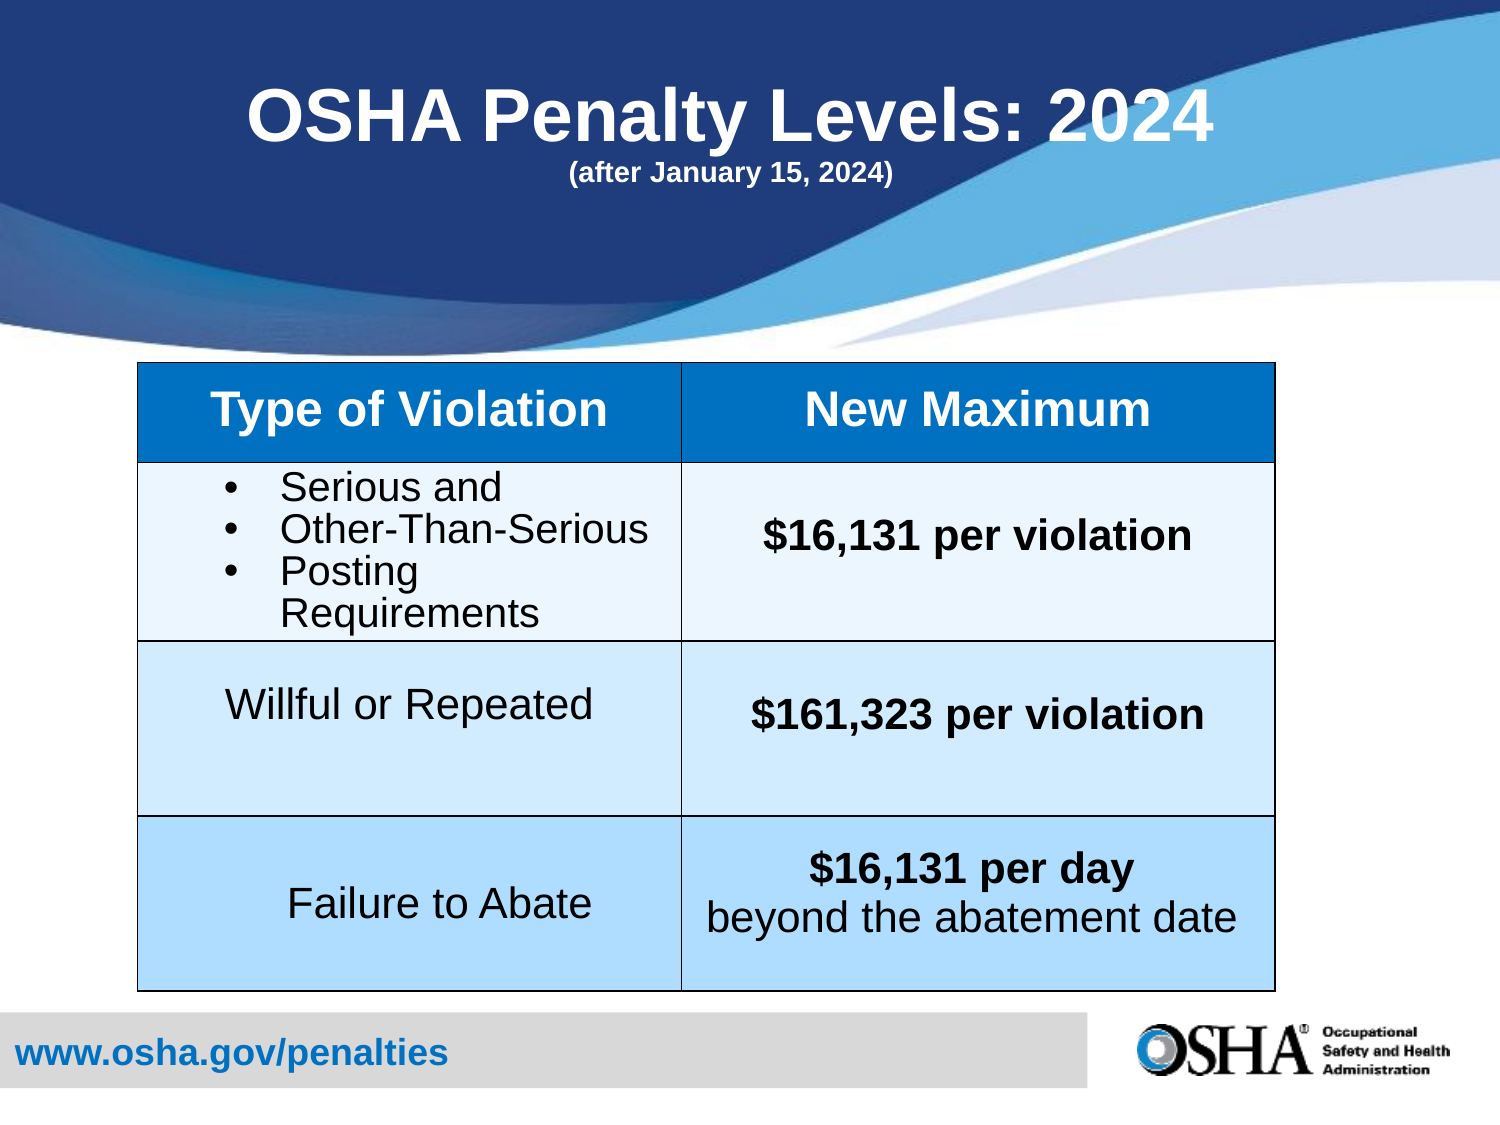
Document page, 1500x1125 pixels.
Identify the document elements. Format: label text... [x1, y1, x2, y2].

table_cell $161,323 per violation [682, 642, 1274, 815]
title OSHA Penalty Levels: 2024 (after January 15, 2024) [0, 61, 1475, 204]
table_cell Willful or Repeated [138, 642, 681, 815]
table_header Type of Violation [138, 363, 681, 462]
table_cell $16,131 per day beyond the abatement date [682, 817, 1274, 990]
table_cell $16,131 per violation [682, 463, 1274, 640]
table_cell Failure to Abate [138, 817, 681, 990]
text_box www.osha.gov/penalties [0, 1010, 1090, 1090]
picture [0, 0, 1500, 364]
picture [1137, 1024, 1450, 1076]
table_header New Maximum [682, 363, 1274, 462]
table_cell Serious and Other-Than-Serious Posting Requirements [138, 463, 681, 640]
